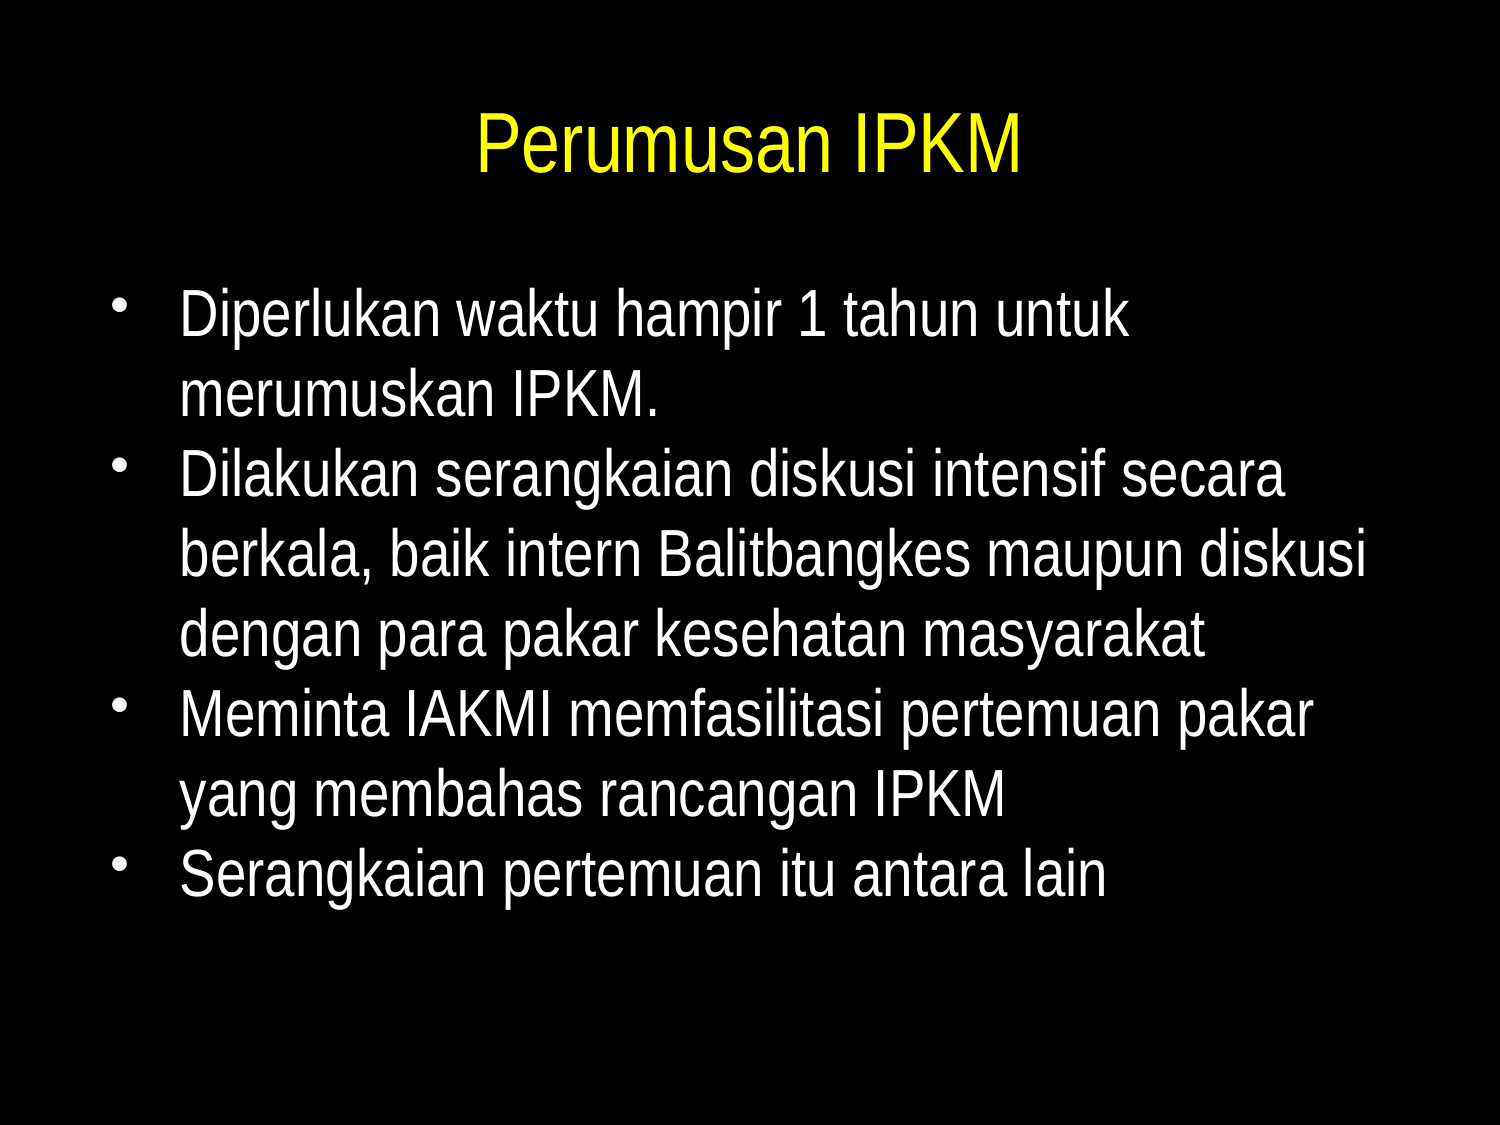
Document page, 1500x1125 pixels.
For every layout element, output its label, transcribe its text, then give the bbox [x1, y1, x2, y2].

list Diperlukan waktu hampir 1 tahun untuk merumuskan IPKM. Dilakukan serangkaian diskusi intensif secara berkala, baik intern Balitbangkes maupun diskusi dengan para pakar kesehatan masyarakat Meminta IAKMI memfasilitasi pertemuan pakar yang membahas rancangan IPKM Serangkaian pertemuan itu antara lain [74, 262, 1426, 1036]
title Perumusan IPKM [75, 45, 1425, 233]
